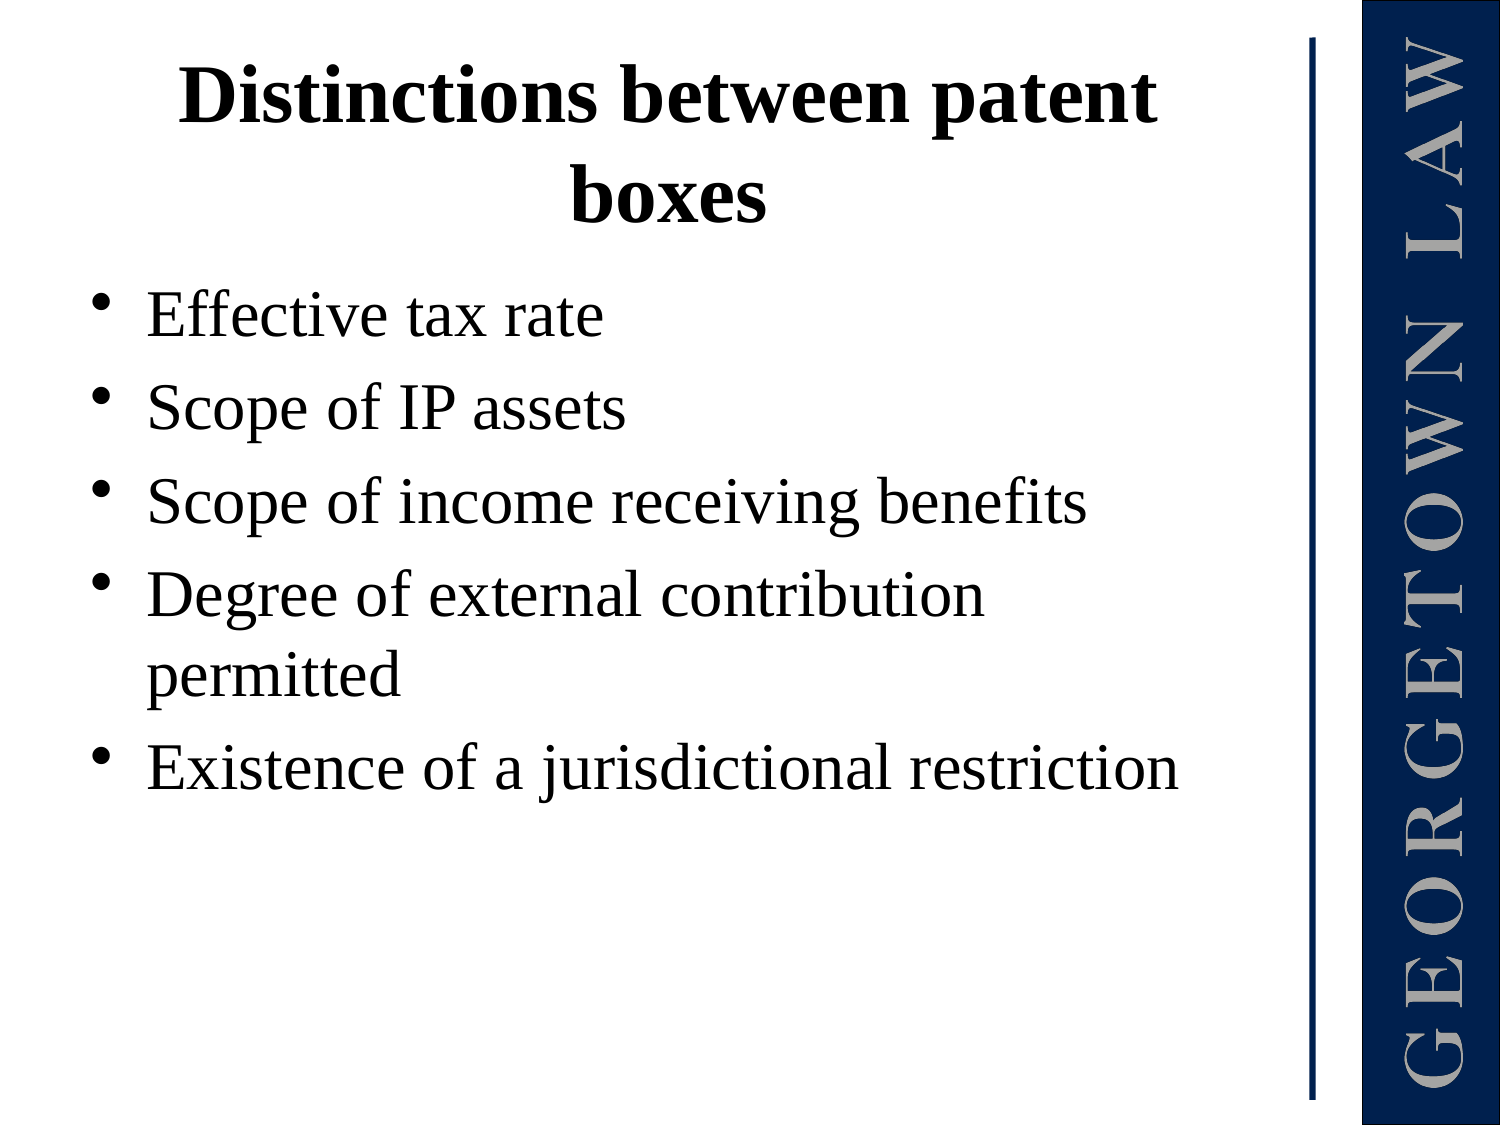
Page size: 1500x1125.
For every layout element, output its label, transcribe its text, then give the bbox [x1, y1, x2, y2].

title Distinctions between patent boxes [74, 44, 1263, 233]
list Effective tax rate Scope of IP assets Scope of income receiving benefits Degree of external contribution permitted Existence of a jurisdictional restriction [74, 262, 1263, 1076]
picture [1404, 37, 1463, 1088]
